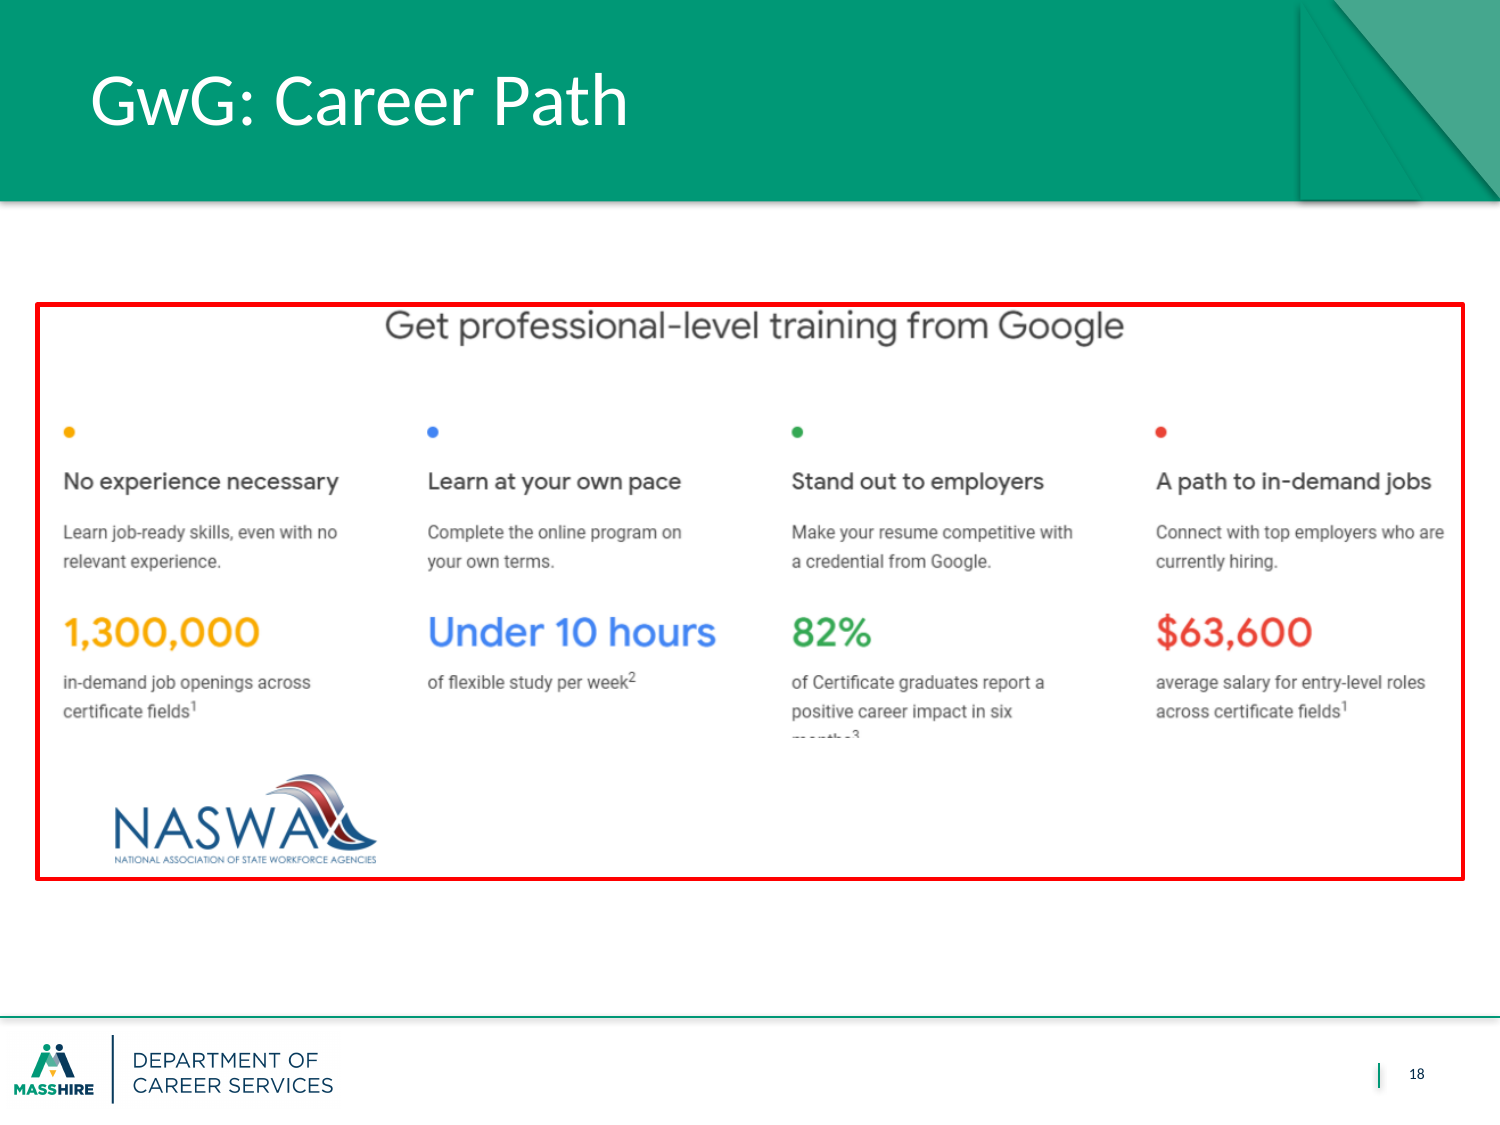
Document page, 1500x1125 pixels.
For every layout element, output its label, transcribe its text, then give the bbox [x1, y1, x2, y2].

picture [6, 1031, 341, 1109]
slide_number 18 [1376, 1042, 1425, 1103]
title GwG: Career Path [75, 22, 1245, 180]
picture [39, 306, 1461, 877]
